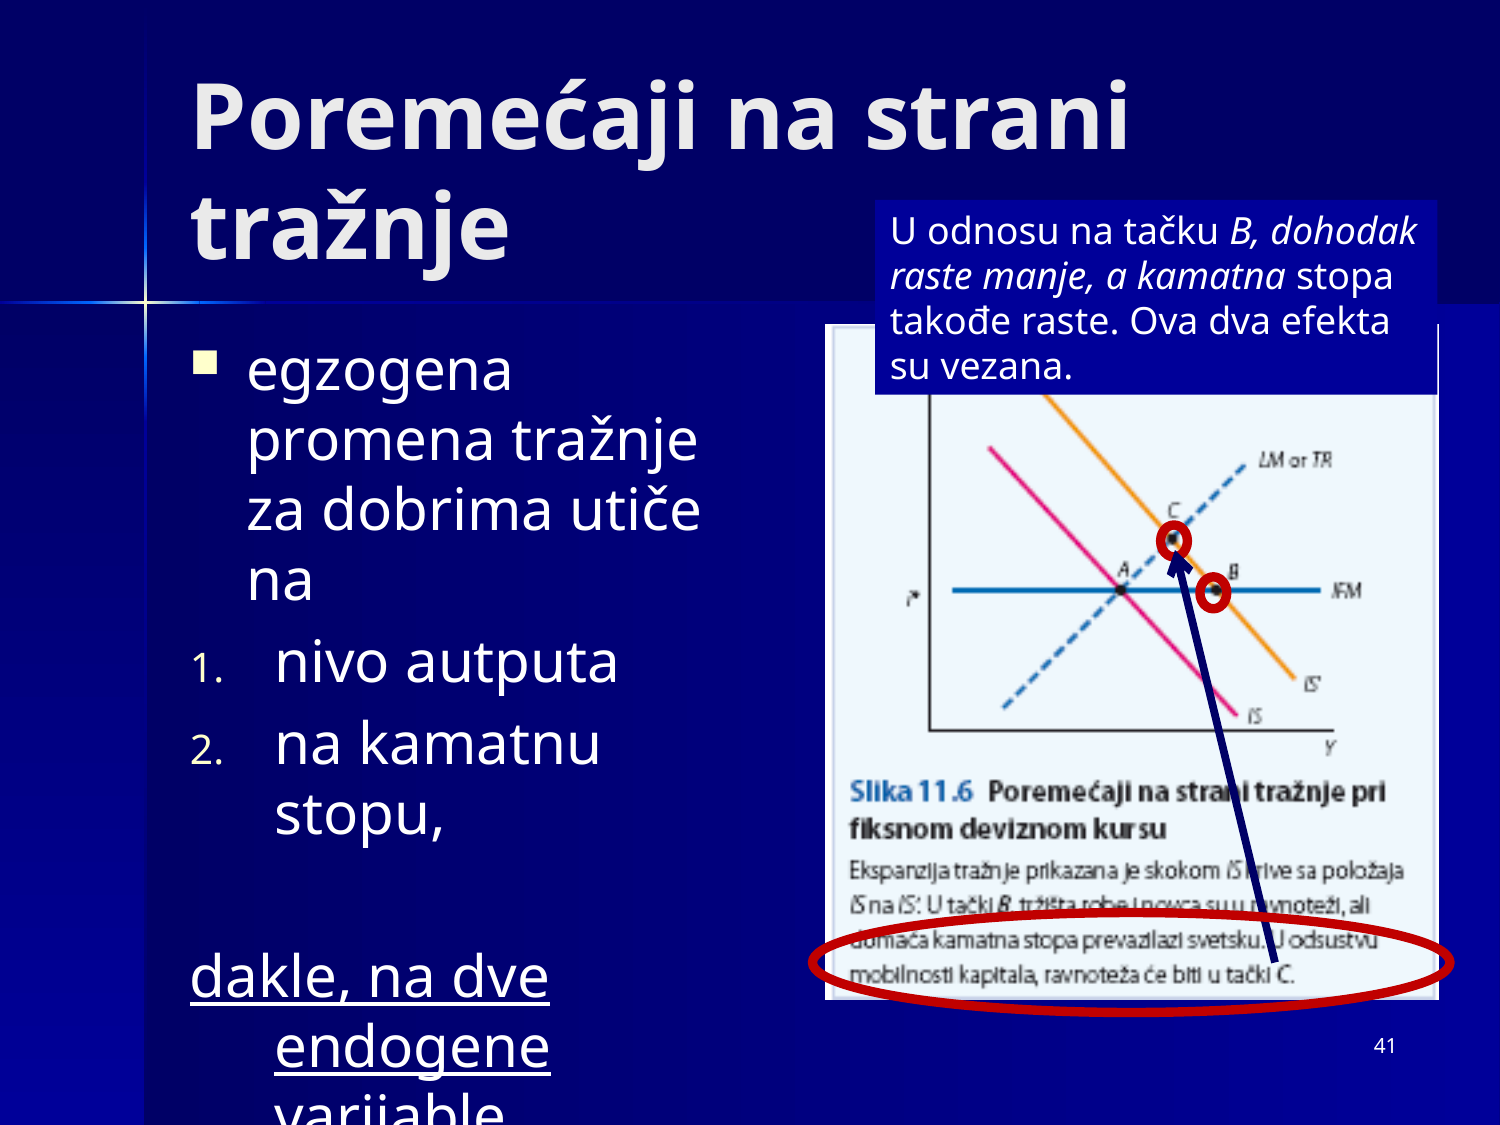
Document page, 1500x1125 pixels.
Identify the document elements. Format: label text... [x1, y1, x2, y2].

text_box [1018, 705, 1432, 807]
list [824, 324, 1439, 1001]
slide_number 41 [1099, 1024, 1413, 1101]
list egzogena promena tražnje za dobrima utiče na nivo autputa na kamatnu stopu, dakle, na dve endogene varijable [174, 324, 782, 1001]
title Poremećaji na strani tražnje [174, 49, 1413, 286]
text_box [1014, 1009, 1248, 1013]
text_box U odnosu na tačku B, dohodak raste manje, a kamatna stopa takođe raste. Ova dva efekta su vezana. [875, 199, 1438, 324]
text_box [1443, 952, 1450, 973]
text_box [812, 952, 819, 973]
